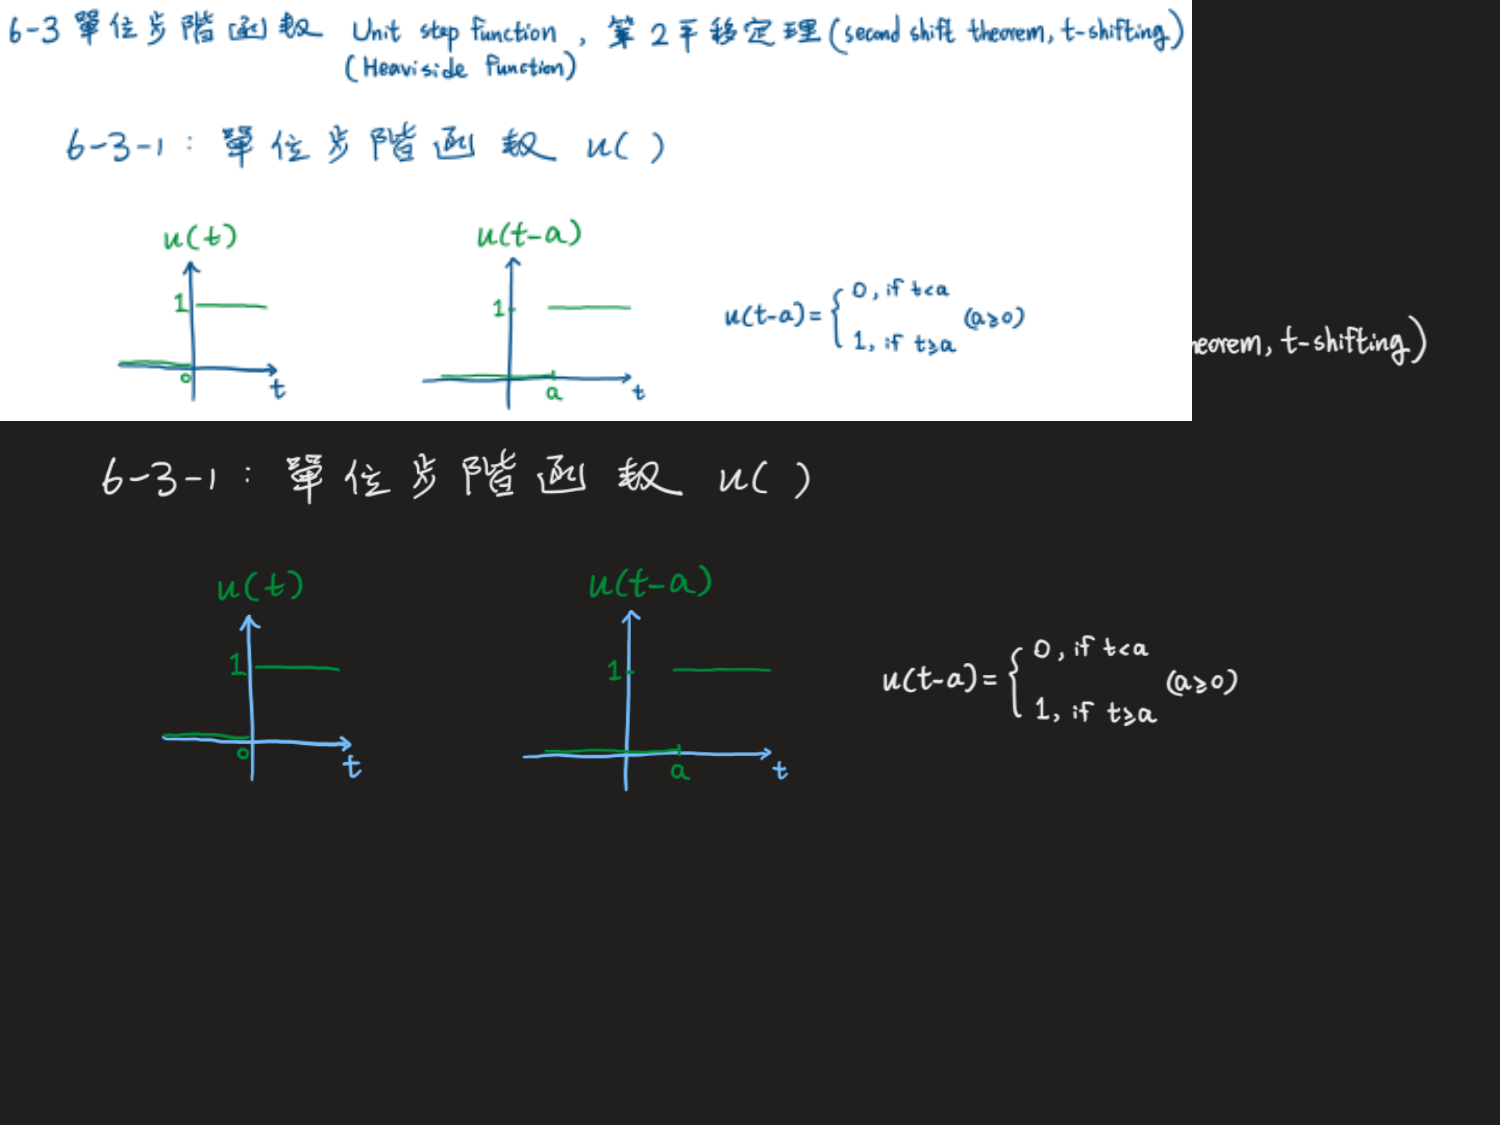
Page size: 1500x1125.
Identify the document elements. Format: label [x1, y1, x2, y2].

picture [0, 0, 1500, 832]
